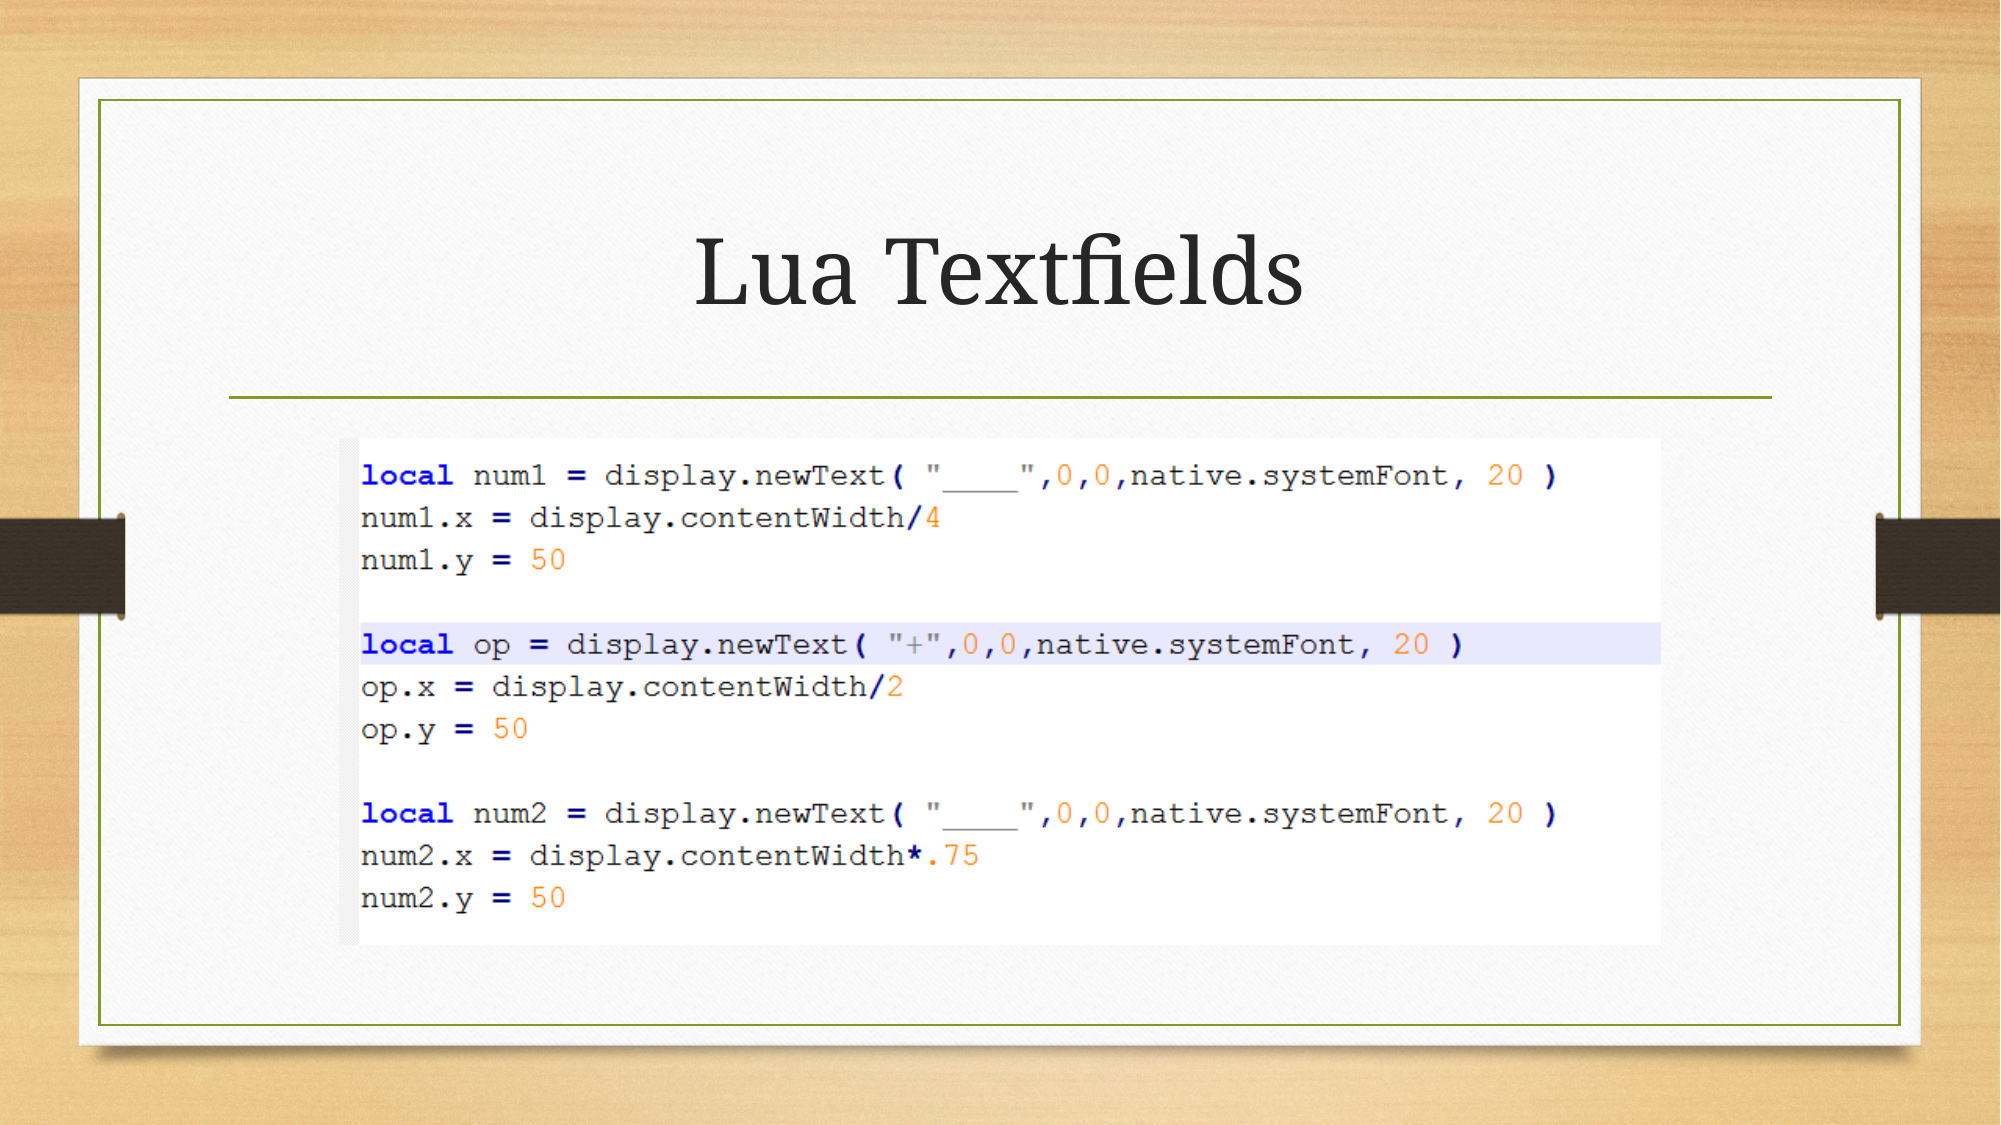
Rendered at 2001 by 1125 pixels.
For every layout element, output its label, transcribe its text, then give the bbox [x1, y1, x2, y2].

picture [0, 0, 2001, 1125]
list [339, 438, 1661, 946]
title Lua Textfields [212, 161, 1788, 375]
